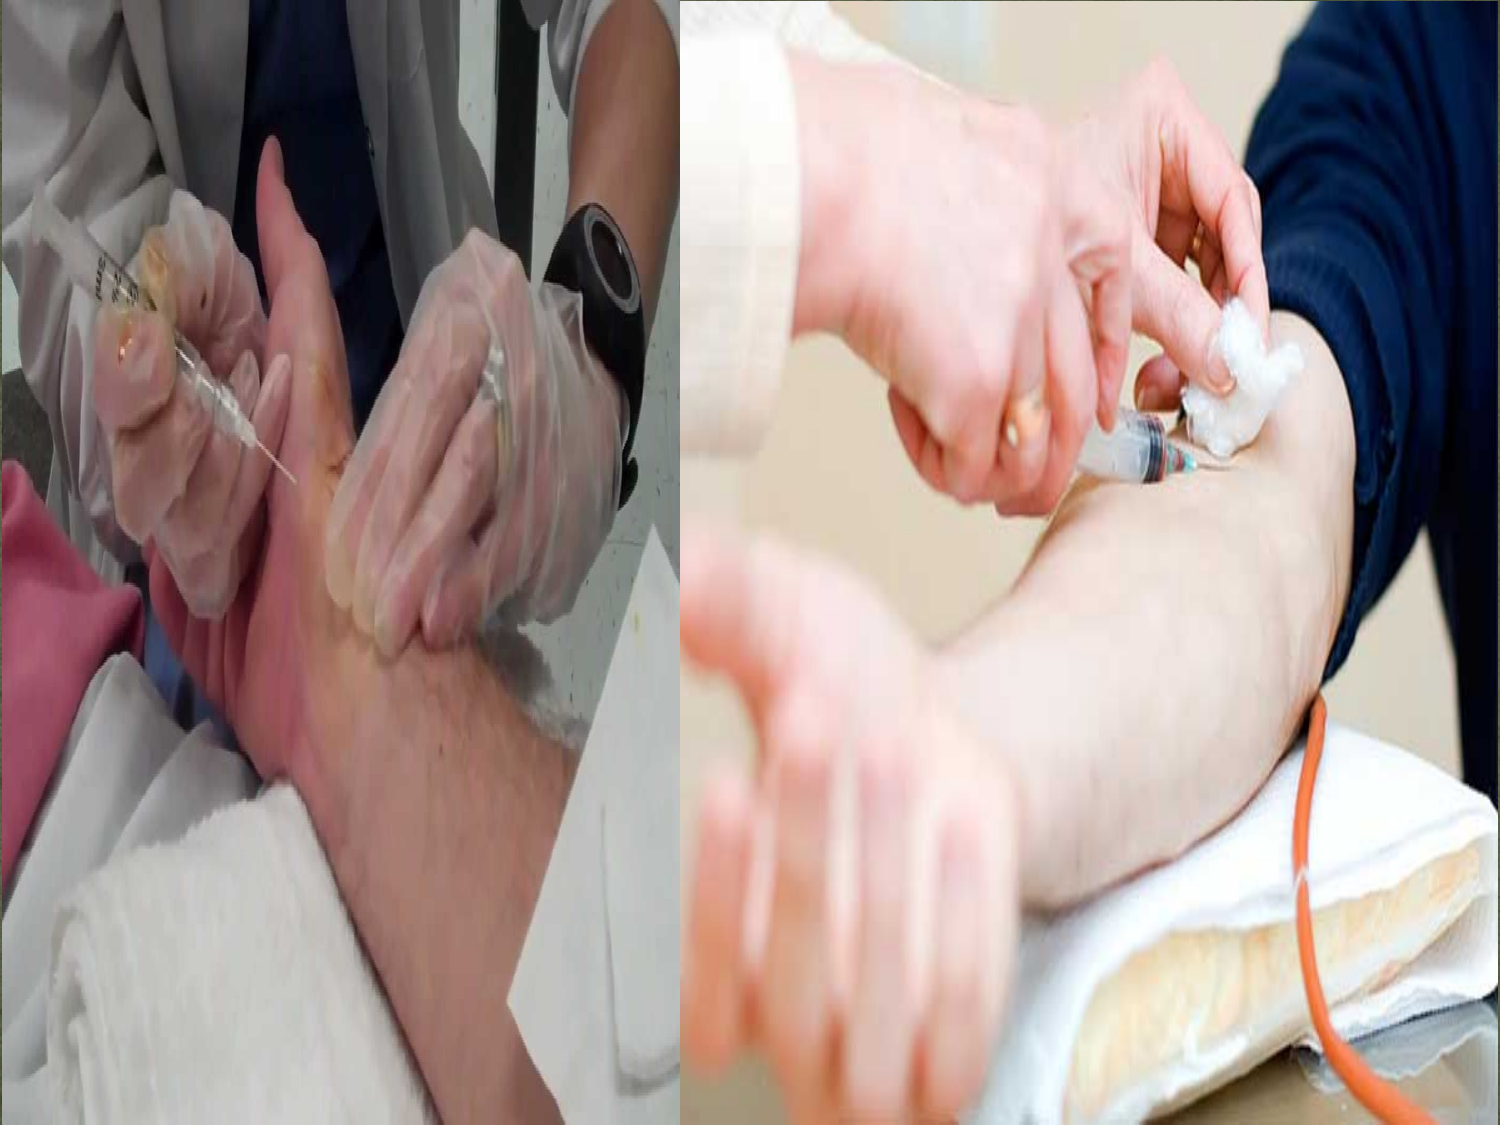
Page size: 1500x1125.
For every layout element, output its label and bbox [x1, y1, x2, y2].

picture [2, 0, 680, 1125]
list [687, 4, 1496, 1123]
